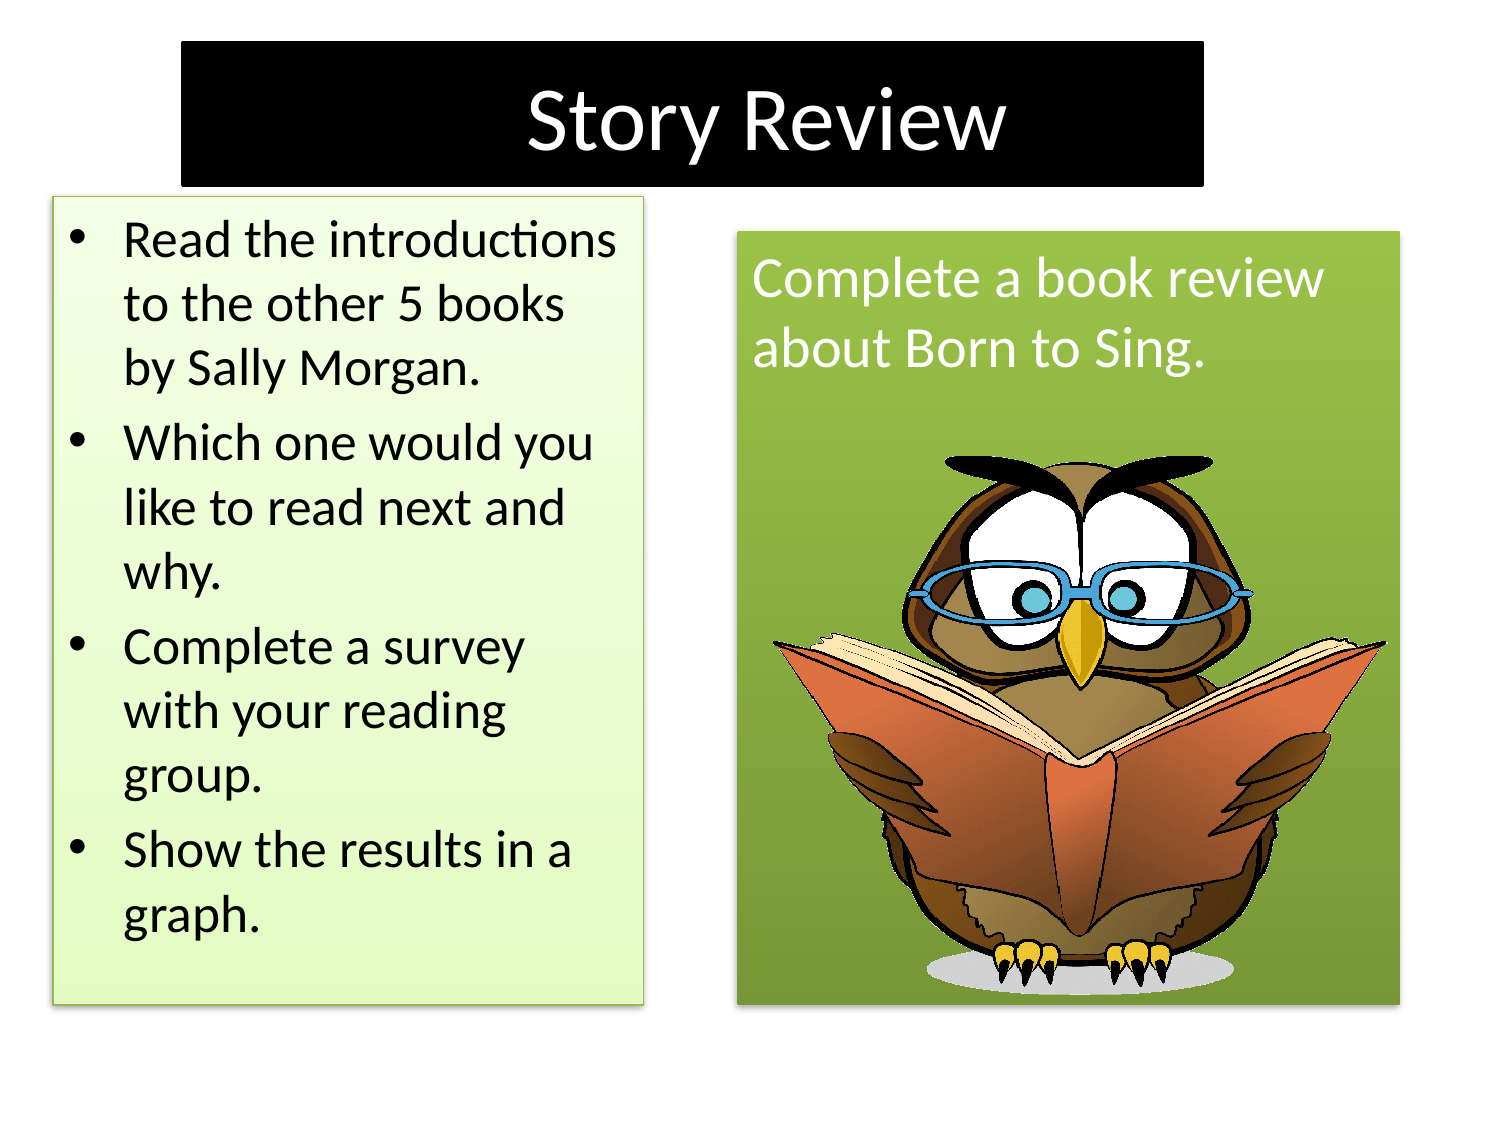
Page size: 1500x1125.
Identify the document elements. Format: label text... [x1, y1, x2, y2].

title Story Review [181, 41, 1204, 187]
list Read the introductions to the other 5 books by Sally Morgan. Which one would you like to read next and why. Complete a survey with your reading group. Show the results in a graph. [52, 196, 644, 1006]
list Complete a book review about Born to Sing. [737, 231, 1400, 1005]
picture [773, 455, 1389, 995]
